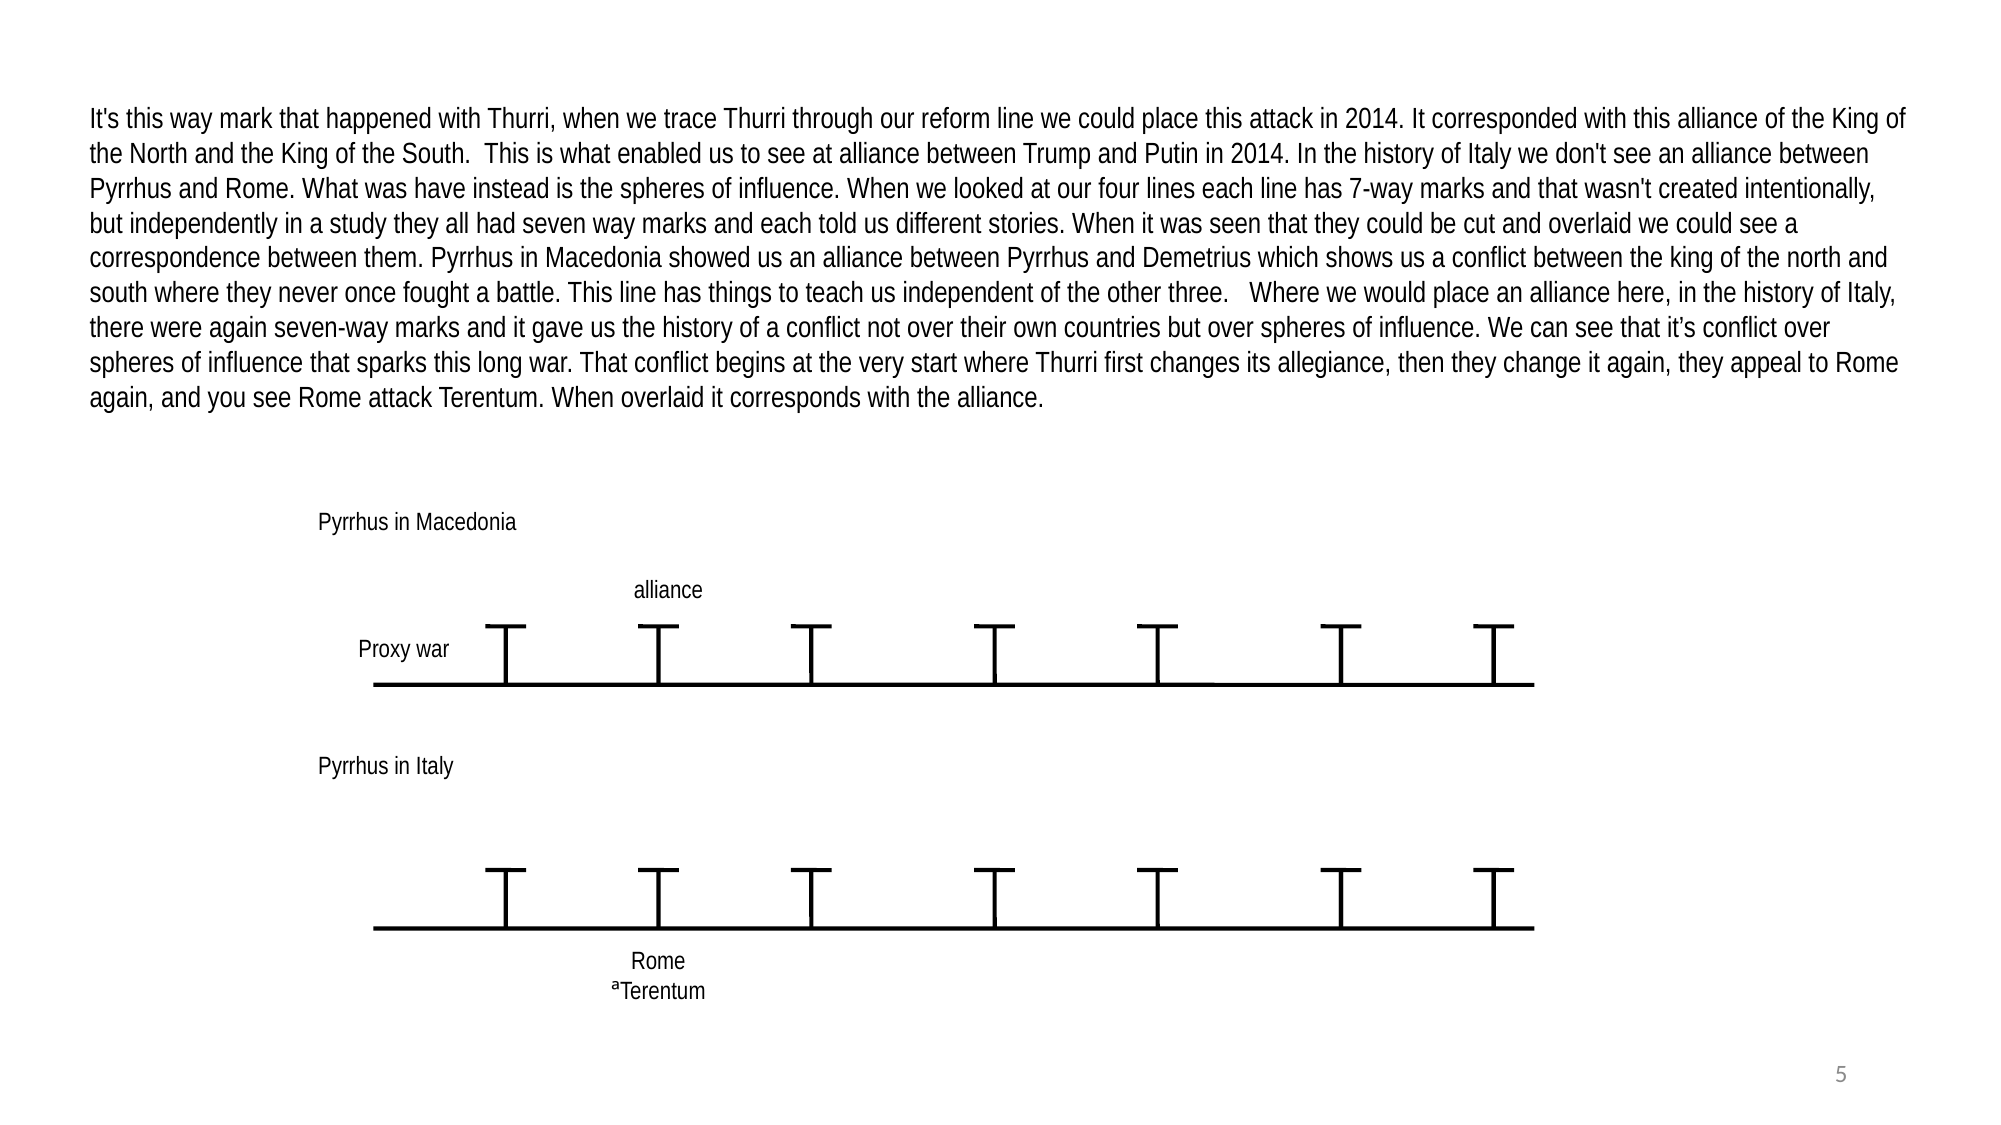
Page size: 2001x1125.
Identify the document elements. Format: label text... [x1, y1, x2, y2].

slide_number 5 [1412, 1042, 1863, 1103]
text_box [312, 753, 1535, 1027]
text_box It's this way mark that happened with Thurri, when we trace Thurri through our reform line we could place this attack in 2014. It corresponded with this alliance of the King of the North and the King of the South. This is what enabled us to see at alliance between Trump and Putin in 2014. In the history of Italy we don't see an alliance between Pyrrhus and Rome. What was have instead is the spheres of influence. When we looked at our four lines each line has 7-way marks and that wasn't created intentionally, but independently in a study they all had seven way marks and each told us different stories. When it was seen that they could be cut and overlaid we could see a correspondence between them. Pyrrhus in Macedonia showed us an alliance between Pyrrhus and Demetrius which shows us a conflict between the king of the north and south where they never once fought a battle. This line has things to teach us independent of the other three. Where we would place an alliance here, in the history of Italy, there were again seven-way marks and it gave us the history of a conflict not over their own countries but over spheres of influence. We can see that it’s conflict over spheres of influence that sparks this long war. That conflict begins at the very start where Thurri first changes its allegiance, then they change it again, they appeal to Rome again, and you see Rome attack Terentum. When overlaid it corresponds with the alliance. [74, 91, 1926, 466]
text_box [312, 499, 1535, 753]
